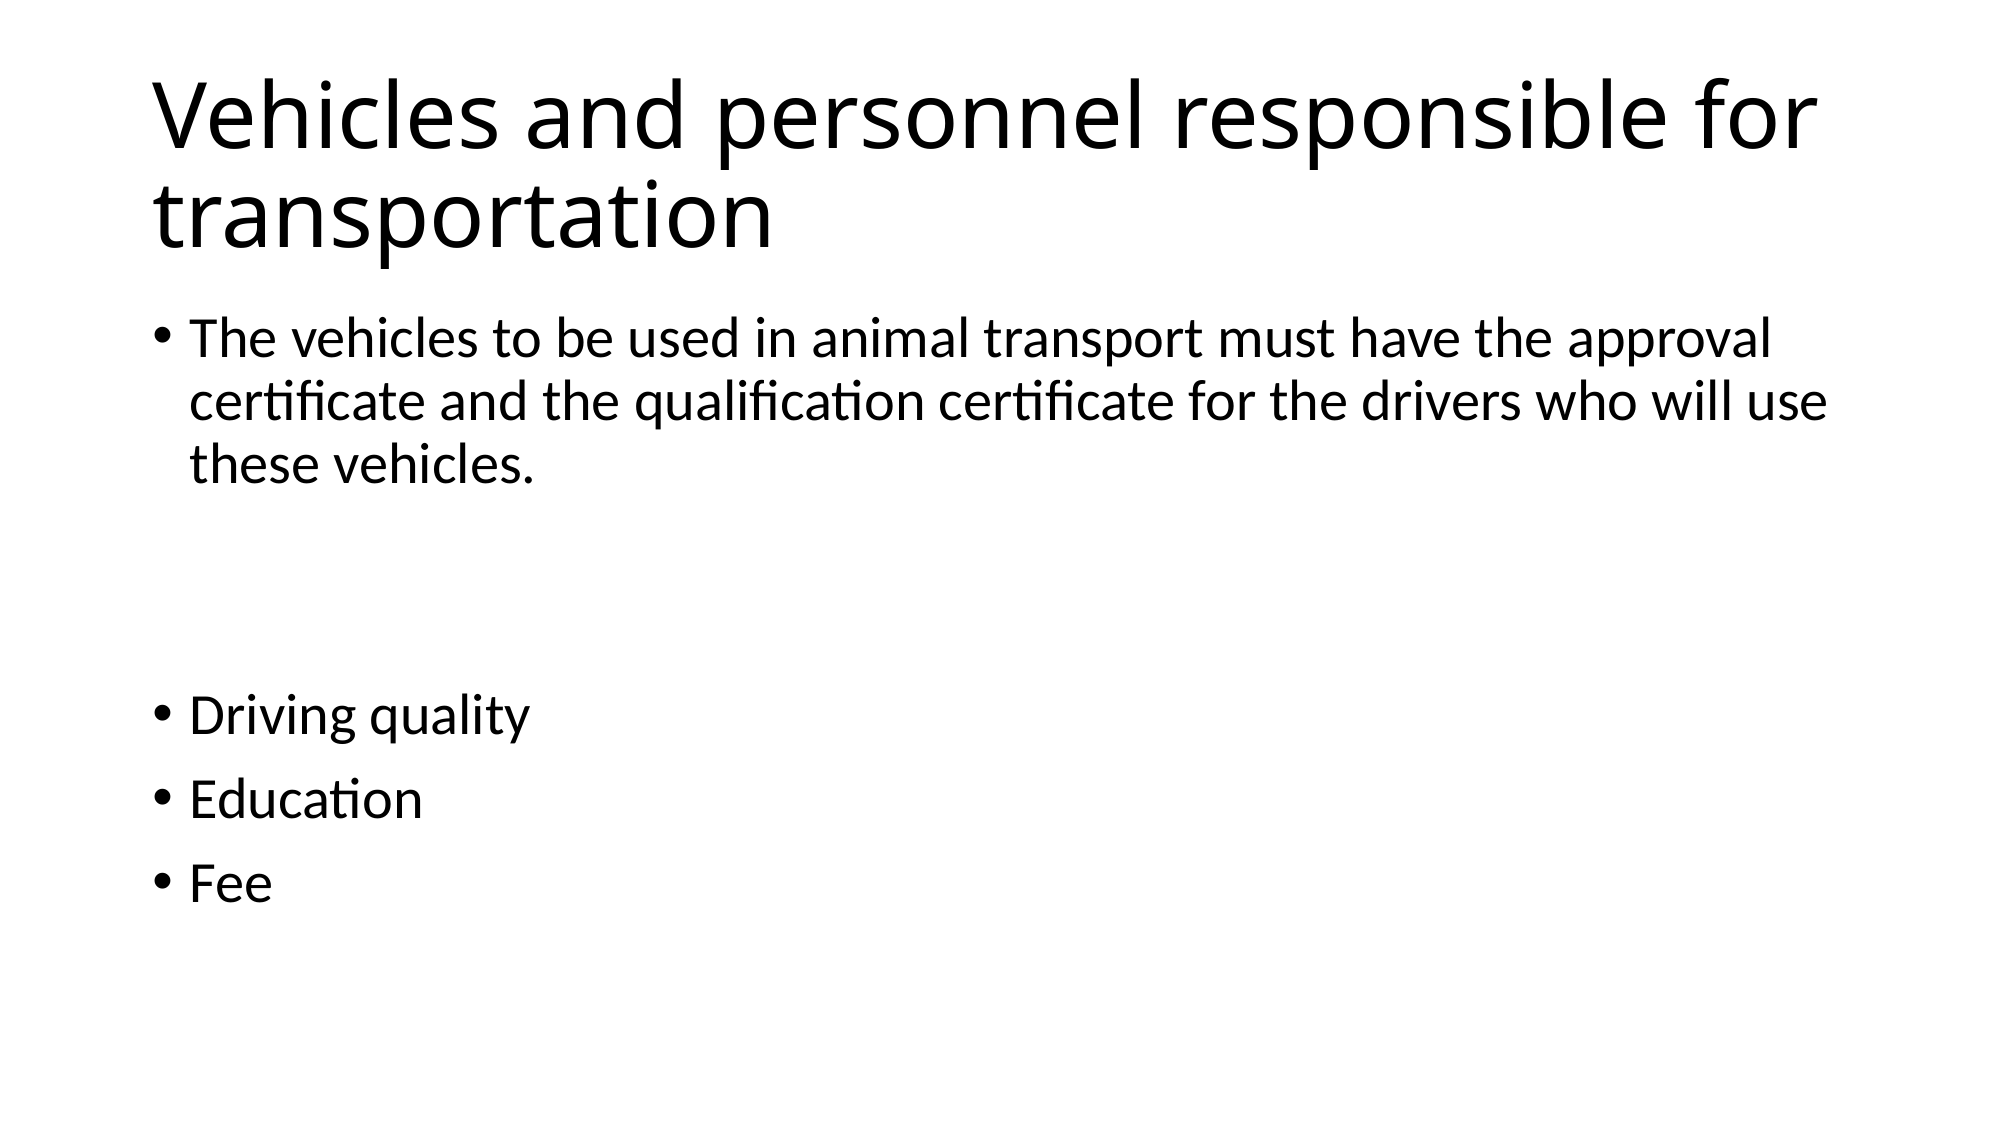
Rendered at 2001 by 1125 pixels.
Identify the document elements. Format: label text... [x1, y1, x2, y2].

title Vehicles and personnel responsible for transportation [137, 59, 1863, 278]
list The vehicles to be used in animal transport must have the approval certificate and the qualification certificate for the drivers who will use these vehicles. Driving quality Education Fee [137, 299, 1863, 1014]
